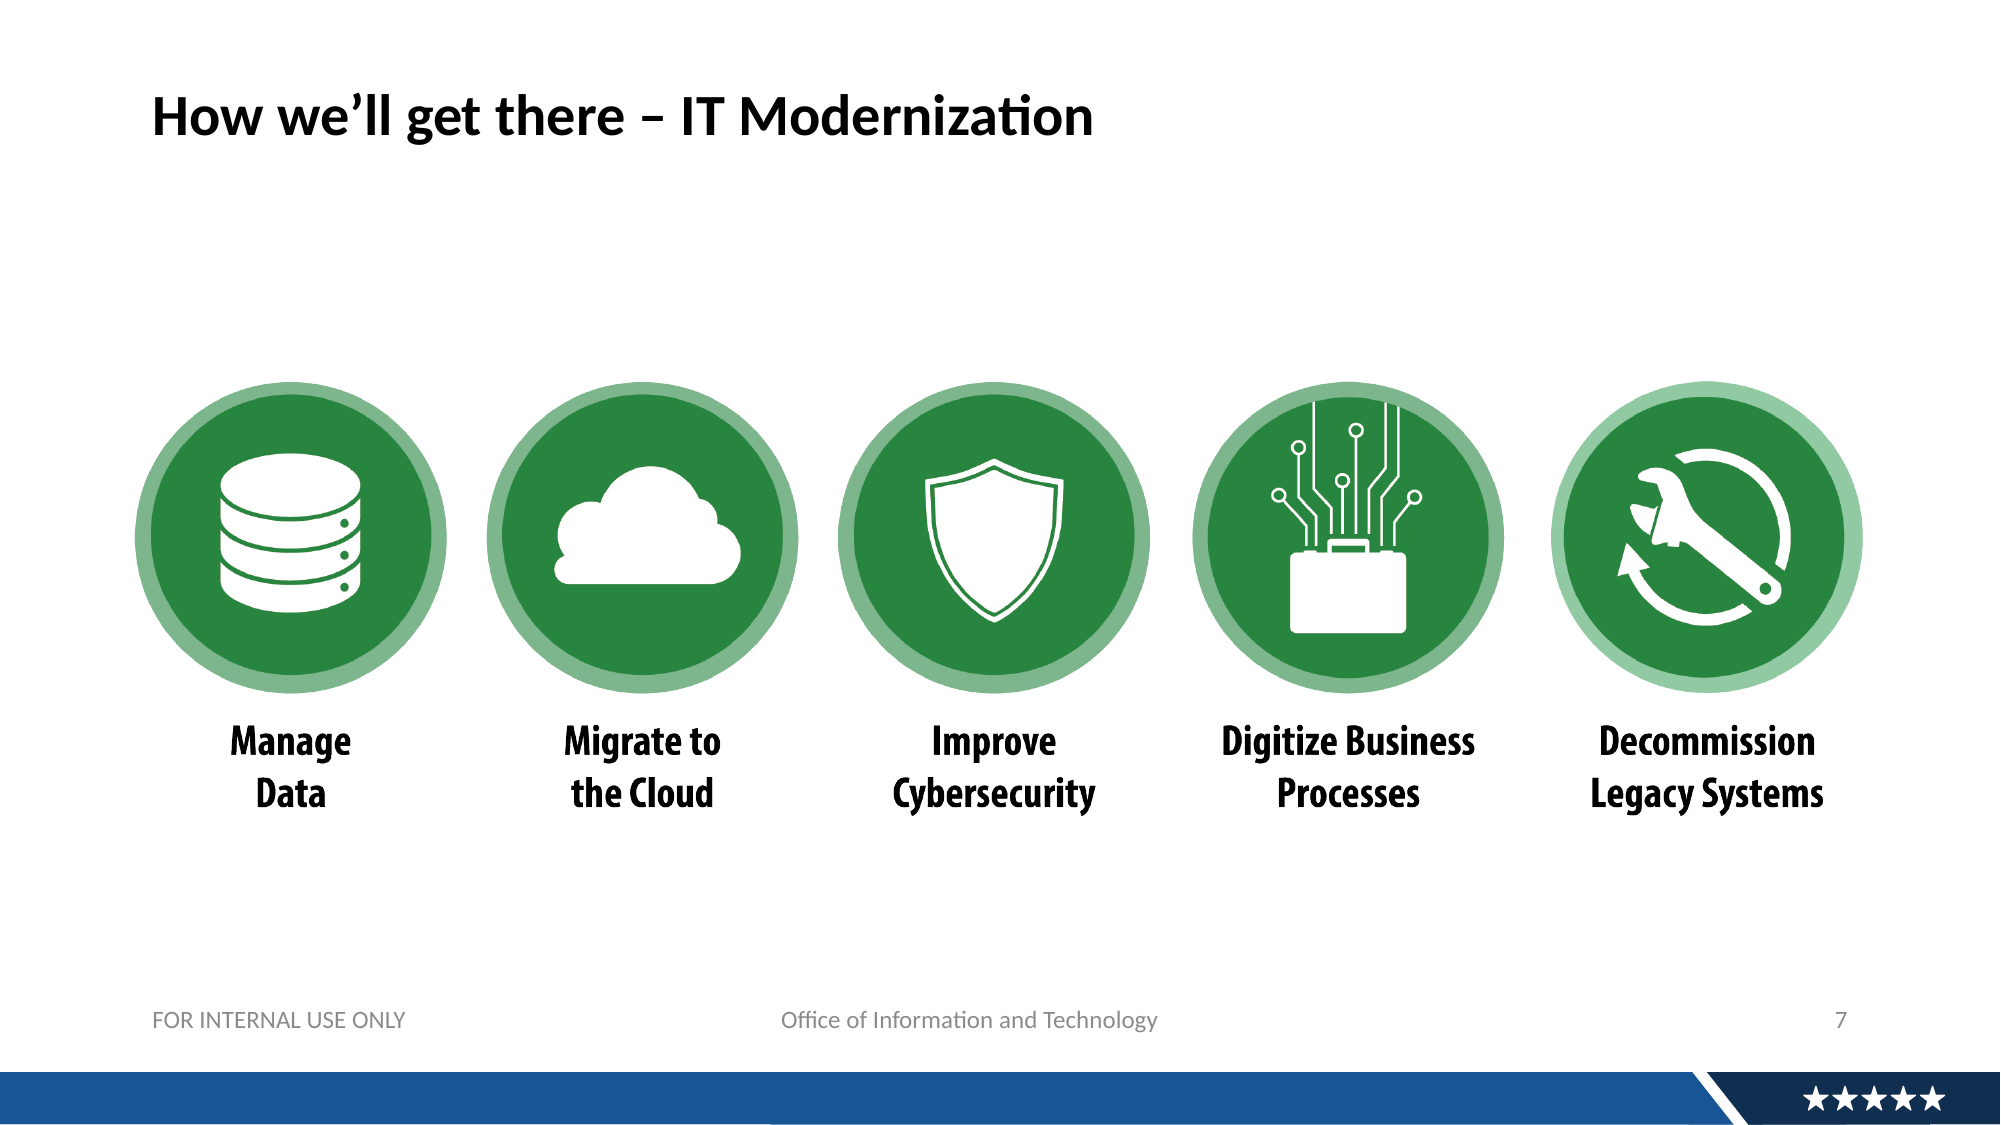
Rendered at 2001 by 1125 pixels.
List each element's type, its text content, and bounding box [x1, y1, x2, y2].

title How we’ll get there – IT Modernization [137, 59, 1863, 173]
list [134, 381, 1863, 816]
footer FOR INTERNAL USE ONLY Office of Information and Technology [137, 988, 1338, 1049]
slide_number 7 [1412, 988, 1863, 1049]
picture [0, 1072, 2000, 1125]
